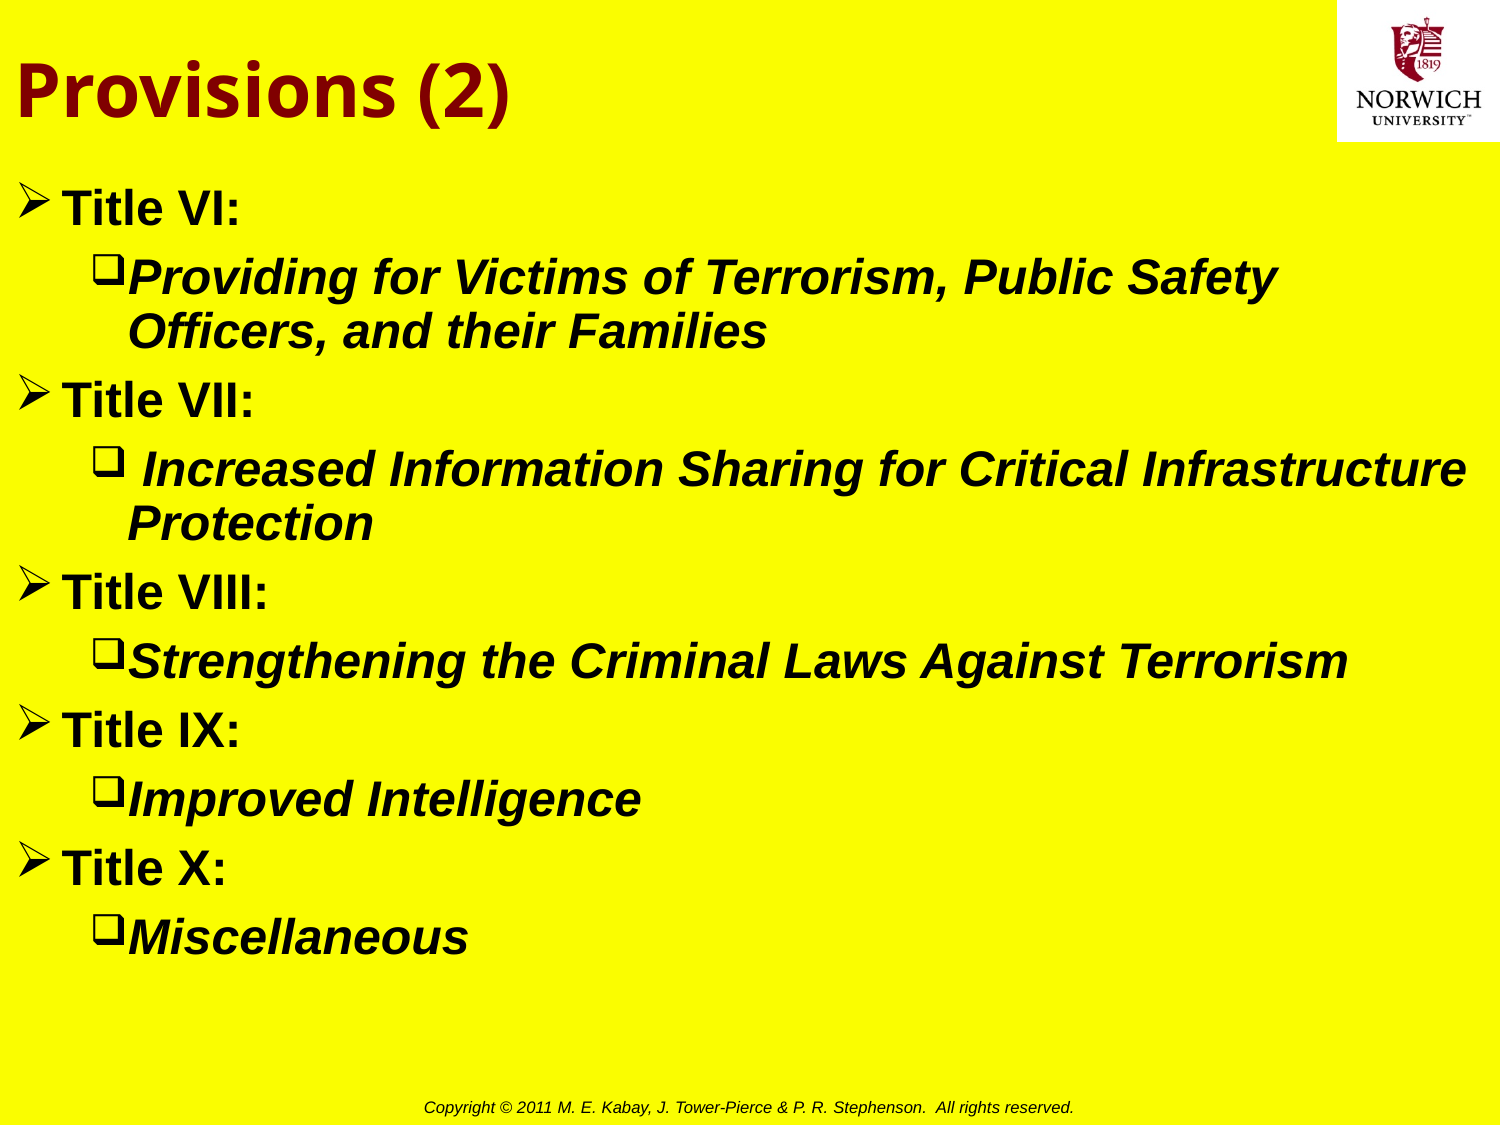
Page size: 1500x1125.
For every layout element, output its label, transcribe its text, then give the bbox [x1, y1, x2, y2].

title Provisions (2) [0, 0, 1176, 174]
picture [1337, 0, 1500, 142]
list Title VI: Providing for Victims of Terrorism, Public Safety Officers, and their Families Title VII: Increased Information Sharing for Critical Infrastructure Protection Title VIII: Strengthening the Criminal Laws Against Terrorism Title IX: Improved Intelligence Title X: Miscellaneous [0, 174, 1500, 1076]
